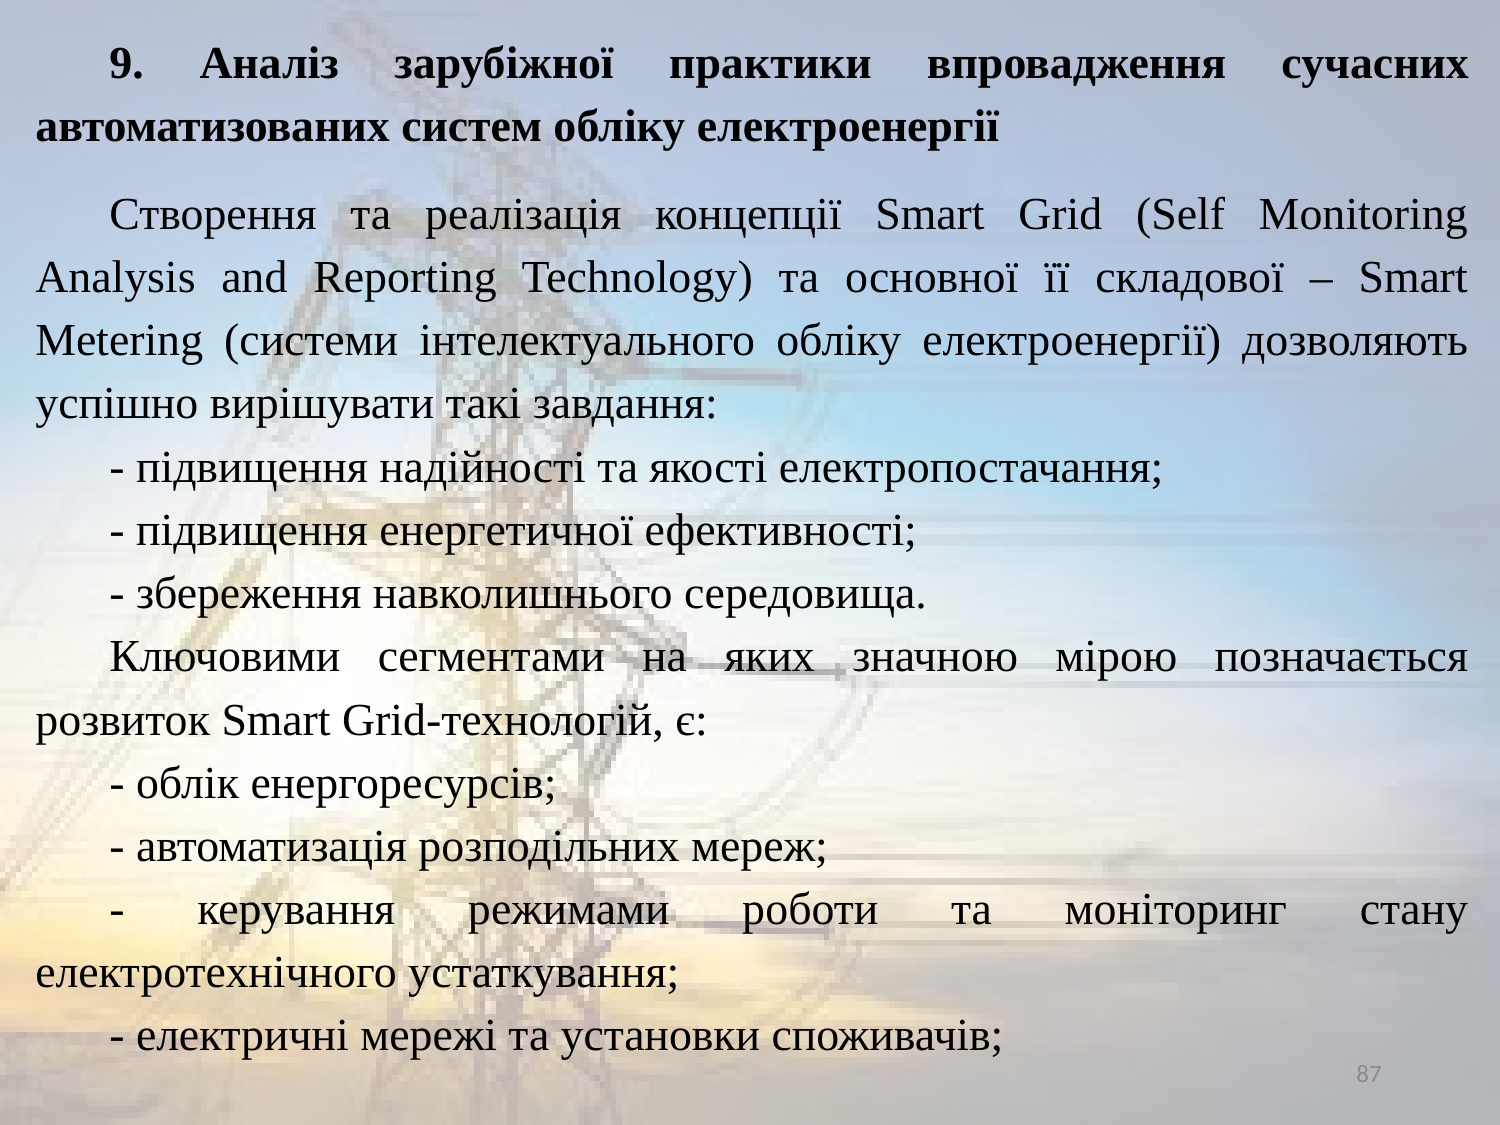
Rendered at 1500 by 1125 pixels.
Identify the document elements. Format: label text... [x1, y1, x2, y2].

slide_number 87 [1059, 1068, 1397, 1103]
text_box 9. Аналіз зарубіжної практики впровадження сучасних автоматизованих систем обліку електроенергії Створення та реалізація концепції Smart Grid (Self Monitoring Analysis and Reporting Technology) та основної її складової – Smart Metering (системи інтелектуального обліку електроенергії) дозволяють успішно вирішувати такі завдання: - підвищення надійності та якості електропостачання; - підвищення енергетичної ефективності; - збереження навколишнього середовища. Ключовими сегментами на яких значною мірою позначається розвиток Smart Grid-технологій, є: - облік енергоресурсів; - автоматизація розподільних мереж; - керування режимами роботи та моніторинг стану електротехнічного устаткування; - електричні мережі та установки споживачів; [20, 16, 1484, 1068]
